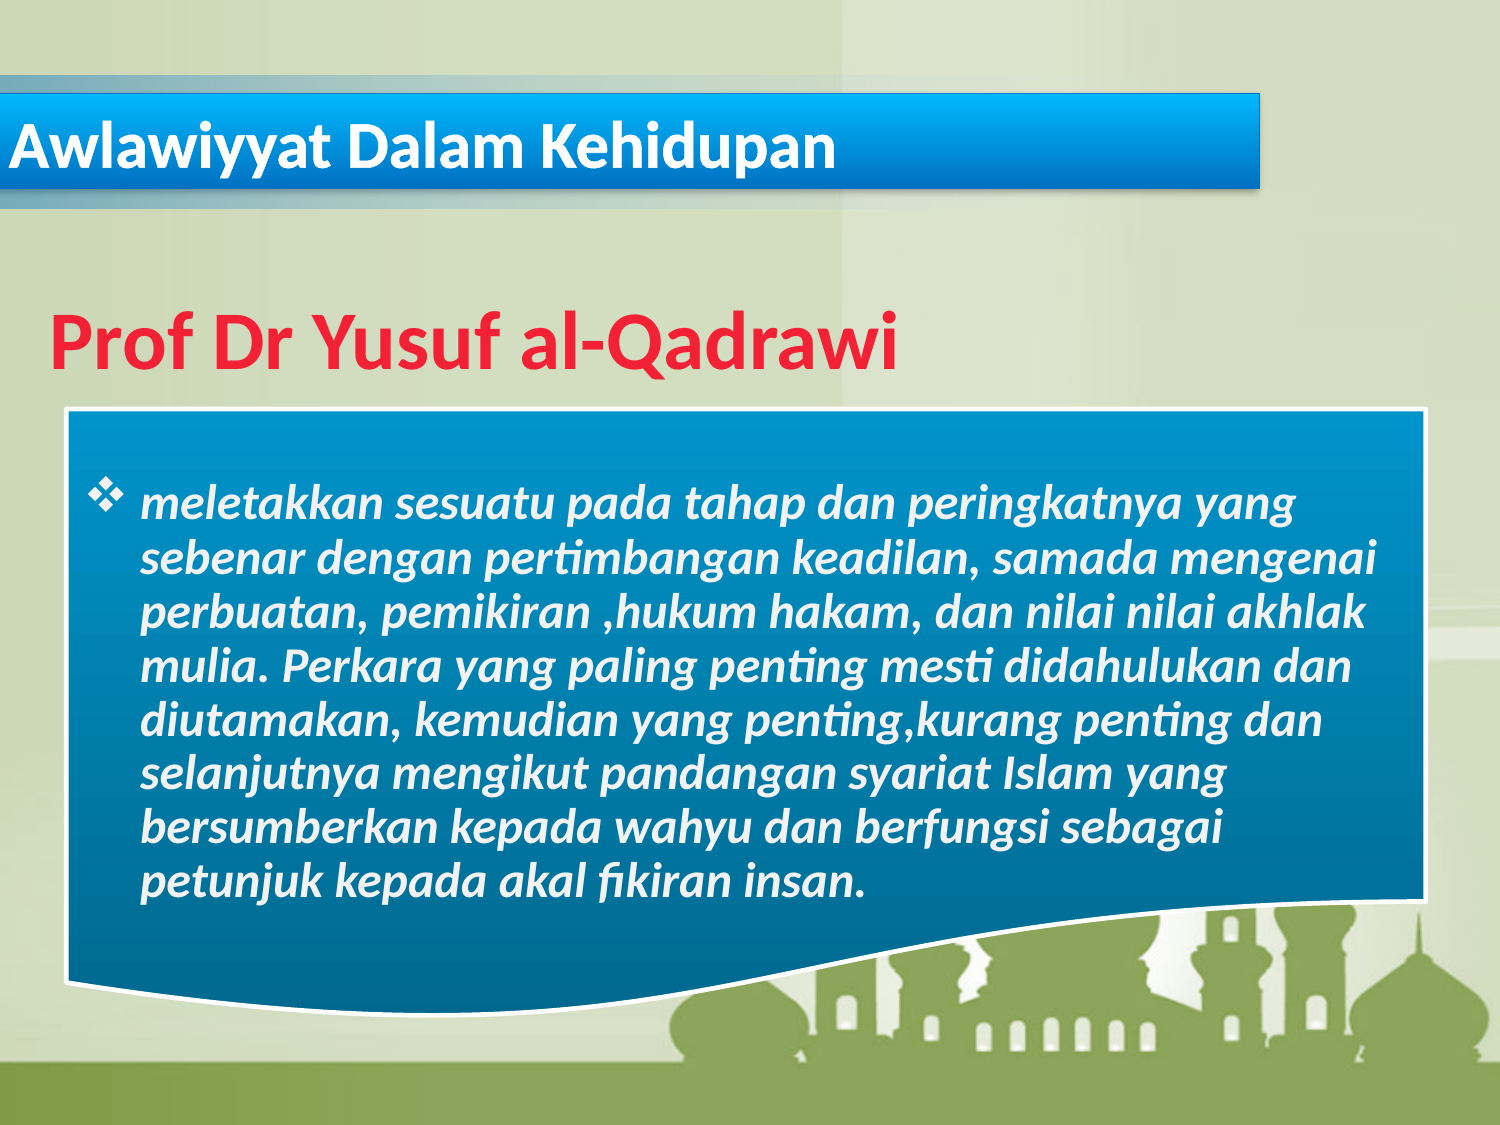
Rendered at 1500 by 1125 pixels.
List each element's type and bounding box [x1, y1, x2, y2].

text_box [0, 75, 1264, 209]
picture [0, 0, 1500, 1125]
